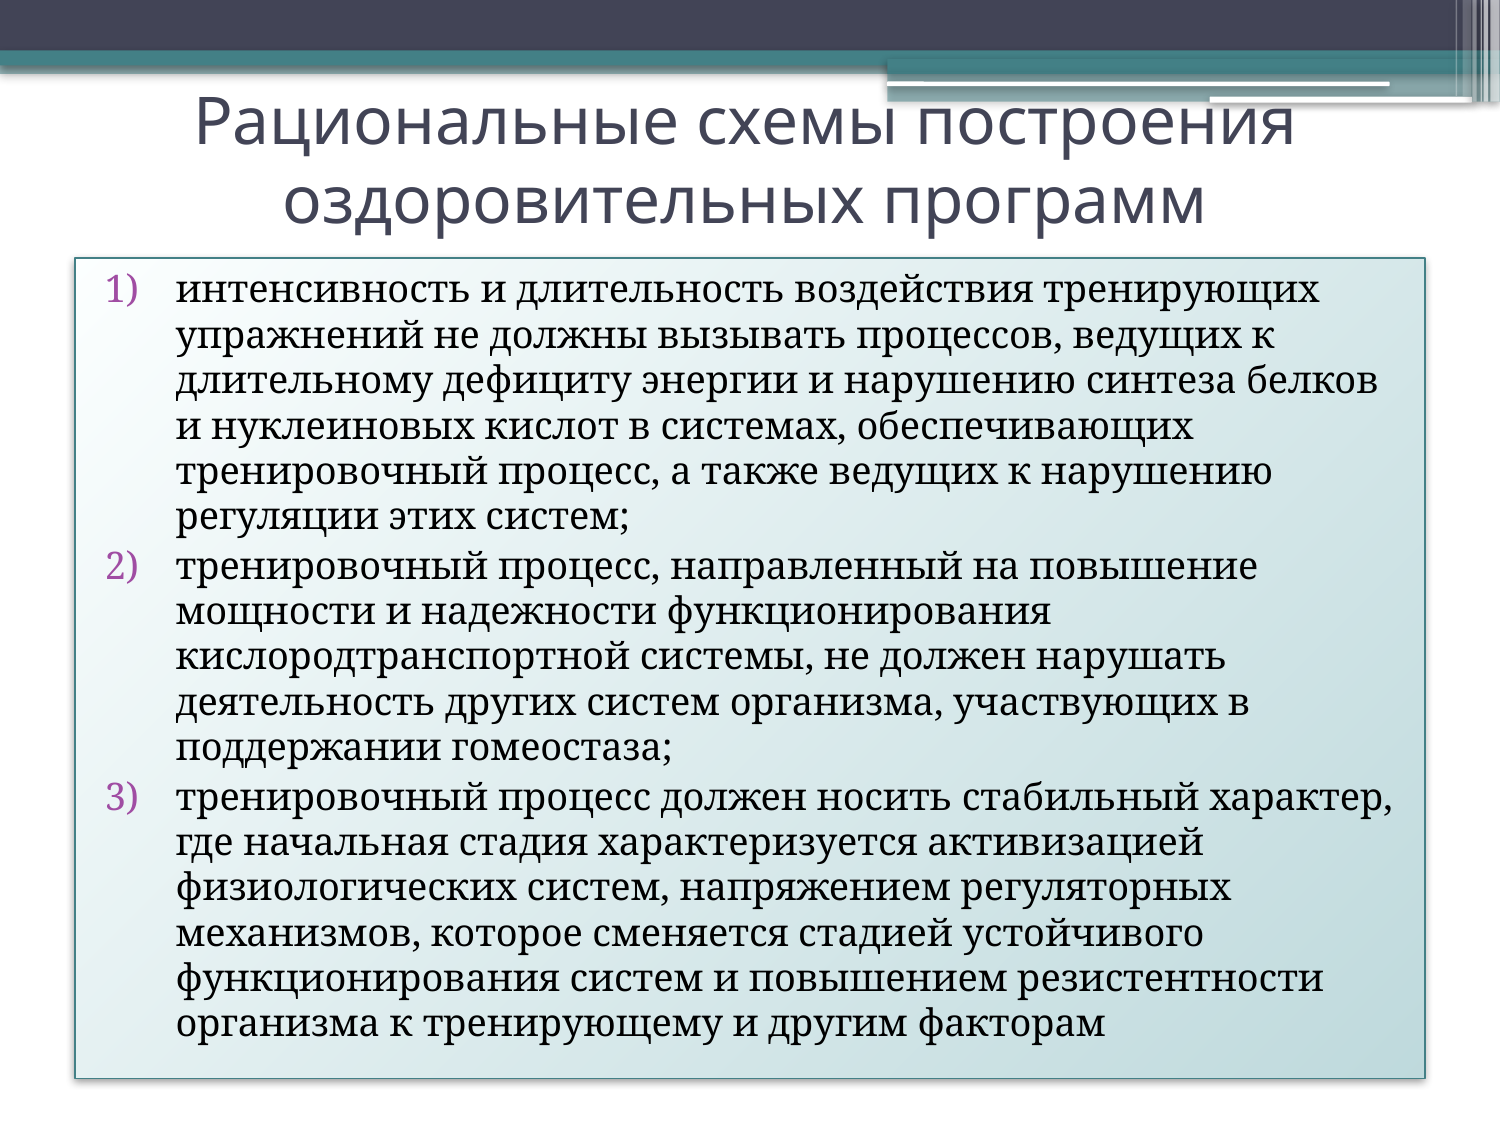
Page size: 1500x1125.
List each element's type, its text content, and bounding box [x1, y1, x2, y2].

list интенсивность и длительность воздействия тренирующих упражнений не должны вызывать процессов, ведущих к длительному дефициту энергии и нарушению синтеза белков и нуклеиновых кислот в системах, обеспечивающих тренировочный процесс, а также ведущих к нарушению регуляции этих систем; тренировочный процесс, направленный на повышение мощности и надежности функционирования кислородтранспортной системы, не должен нарушать деятельность других систем организма, участвующих в поддержании гомеостаза; тренировочный процесс должен носить стабильный характер, где начальная стадия характеризуется активизацией физиологических систем, напряжением регуляторных механизмов, которое сменяется стадией устойчивого функционирования систем и повышением резистентности организма к тренирующему и другим факторам [74, 257, 1426, 1079]
title Рациональные схемы построения оздоровительных программ [70, 70, 1421, 246]
